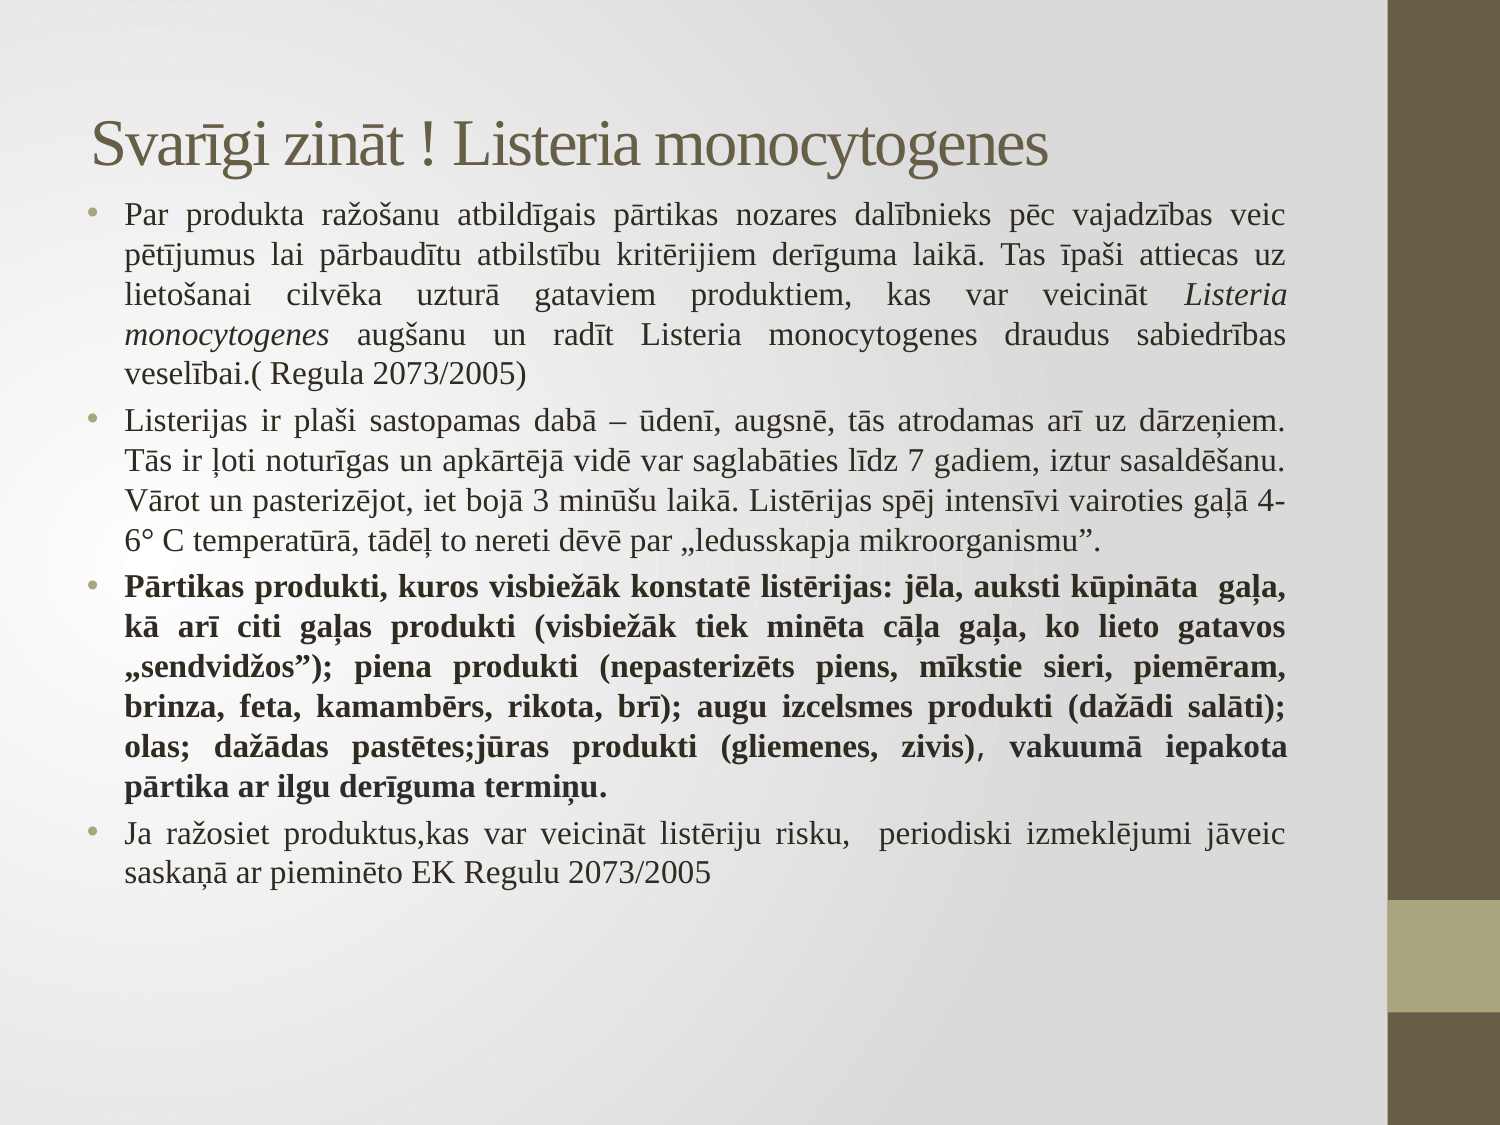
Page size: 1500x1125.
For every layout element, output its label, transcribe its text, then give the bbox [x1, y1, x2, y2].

list Par produkta ražošanu atbildīgais pārtikas nozares dalībnieks pēc vajadzības veic pētījumus lai pārbaudītu atbilstību kritērijiem derīguma laikā. Tas īpaši attiecas uz lietošanai cilvēka uzturā gataviem produktiem, kas var veicināt Listeria monocytogenes augšanu un radīt Listeria monocytogenes draudus sabiedrības veselībai.( Regula 2073/2005) Listerijas ir plaši sastopamas dabā – ūdenī, augsnē, tās atrodamas arī uz dārzeņiem. Tās ir ļoti noturīgas un apkārtējā vidē var saglabāties līdz 7 gadiem, iztur sasaldēšanu. Vārot un pasterizējot, iet bojā 3 minūšu laikā. Listērijas spēj intensīvi vairoties gaļā 4-6° C temperatūrā, tādēļ to nereti dēvē par „ledusskapja mikroorganismu”. Pārtikas produkti, kuros visbiežāk konstatē listērijas: jēla, auksti kūpināta gaļa, kā arī citi gaļas produkti (visbiežāk tiek minēta cāļa gaļa, ko lieto gatavos „sendvidžos”); piena produkti (nepasterizēts piens, mīkstie sieri, piemēram, brinza, feta, kamambērs, rikota, brī); augu izcelsmes produkti (dažādi salāti); olas; dažādas pastētes;jūras produkti (gliemenes, zivis), vakuumā iepakota pārtika ar ilgu derīguma termiņu. Ja ražosiet produktus,kas var veicināt listēriju risku, periodiski izmeklējumi jāveic saskaņā ar pieminēto EK Regulu 2073/2005 [53, 184, 1304, 972]
title Svarīgi zināt ! Listeria monocytogenes [75, 45, 1325, 233]
